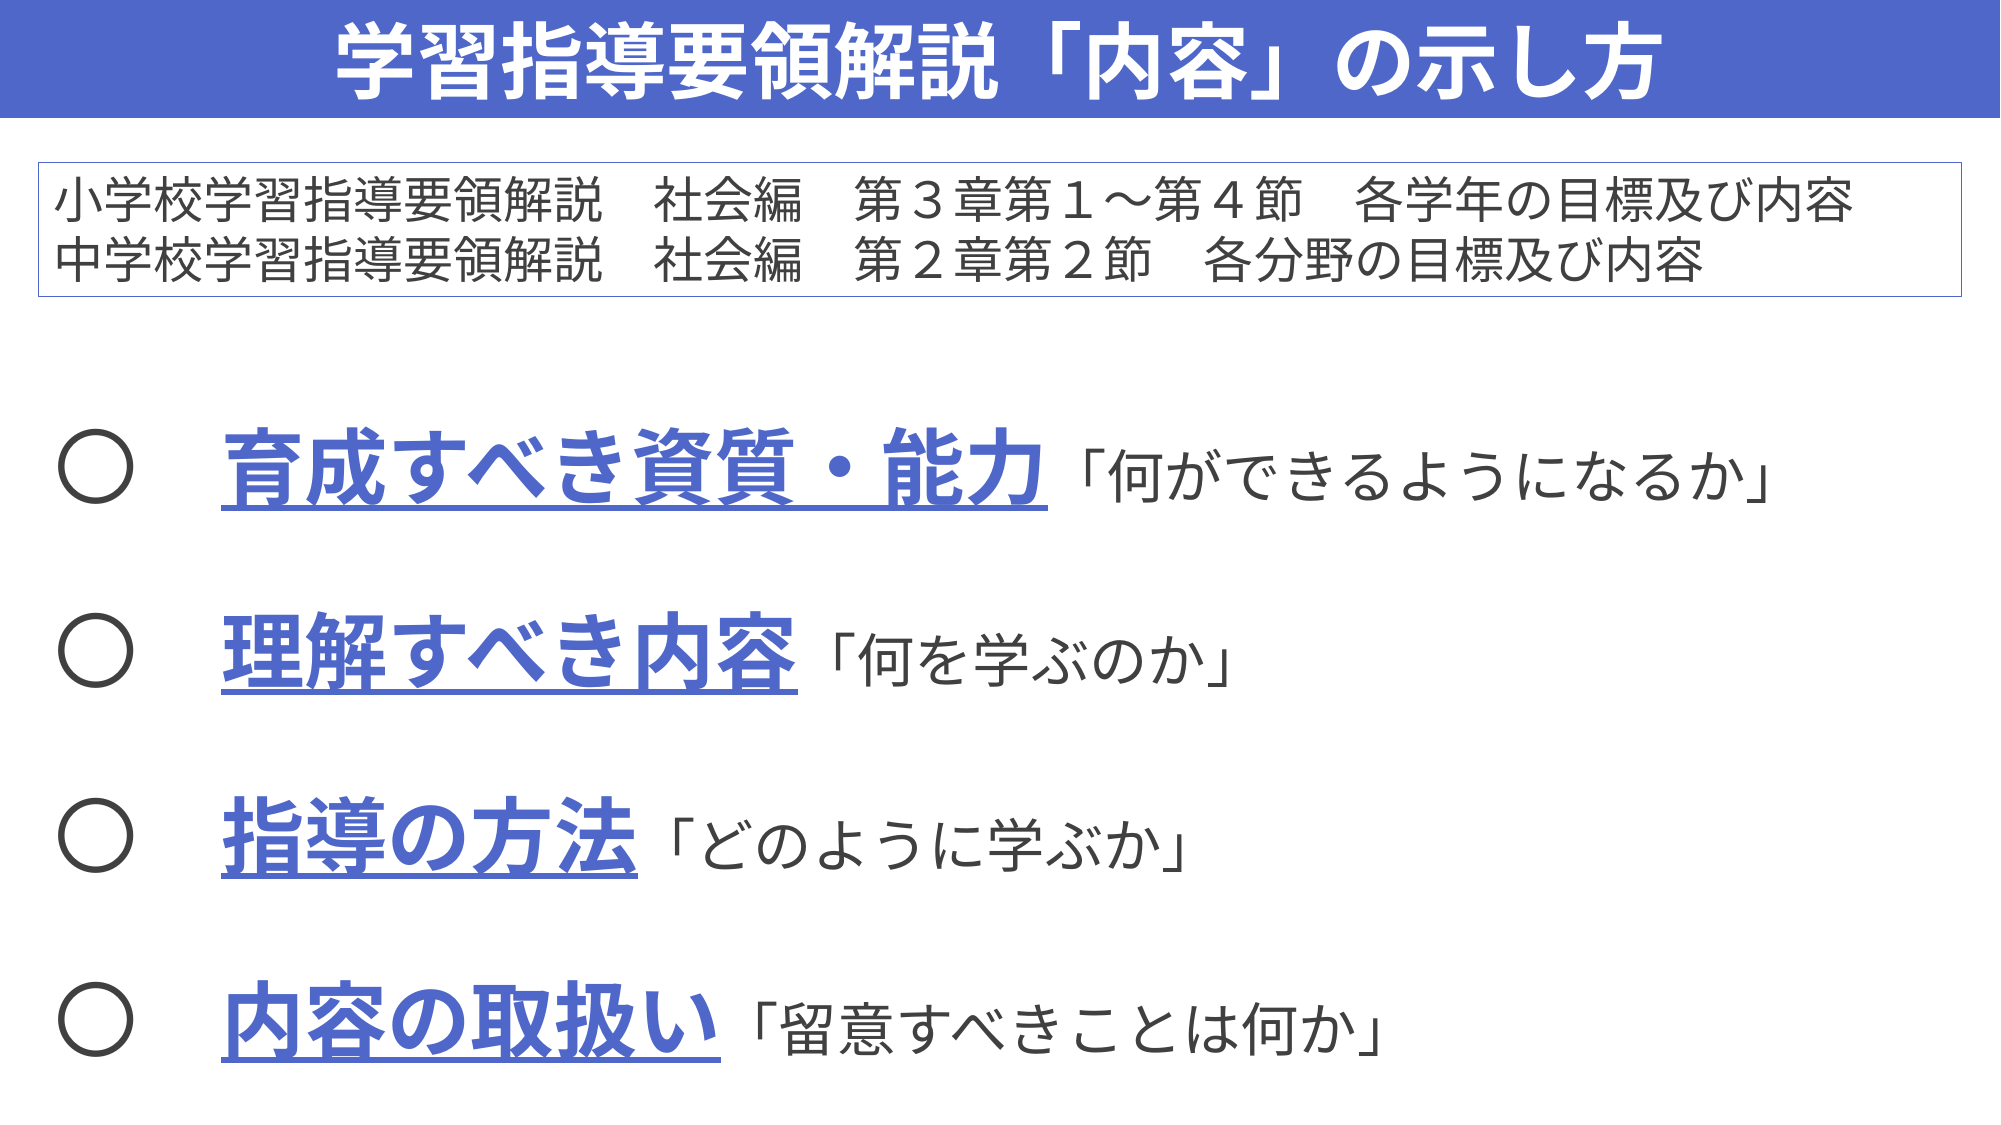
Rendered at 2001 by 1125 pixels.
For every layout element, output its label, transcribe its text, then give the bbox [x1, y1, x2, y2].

text_box 〇 指導の方法「どのように学ぶか」 [39, 757, 1839, 892]
text_box 〇 理解すべき内容「何を学ぶのか」 [39, 573, 1890, 708]
text_box 小学校学習指導要領解説 社会編 第３章第１～第４節 各学年の目標及び内容 中学校学習指導要領解説 社会編 第２章第２節 各分野の目標及び内容 [38, 162, 1962, 297]
text_box 学習指導要領解説「内容」の示し方 [0, 0, 2000, 118]
text_box 〇 育成すべき資質・能力「何ができるようになるか」 [39, 389, 1890, 523]
text_box 〇 内容の取扱い「留意すべきことは何か」 [39, 941, 1839, 1076]
